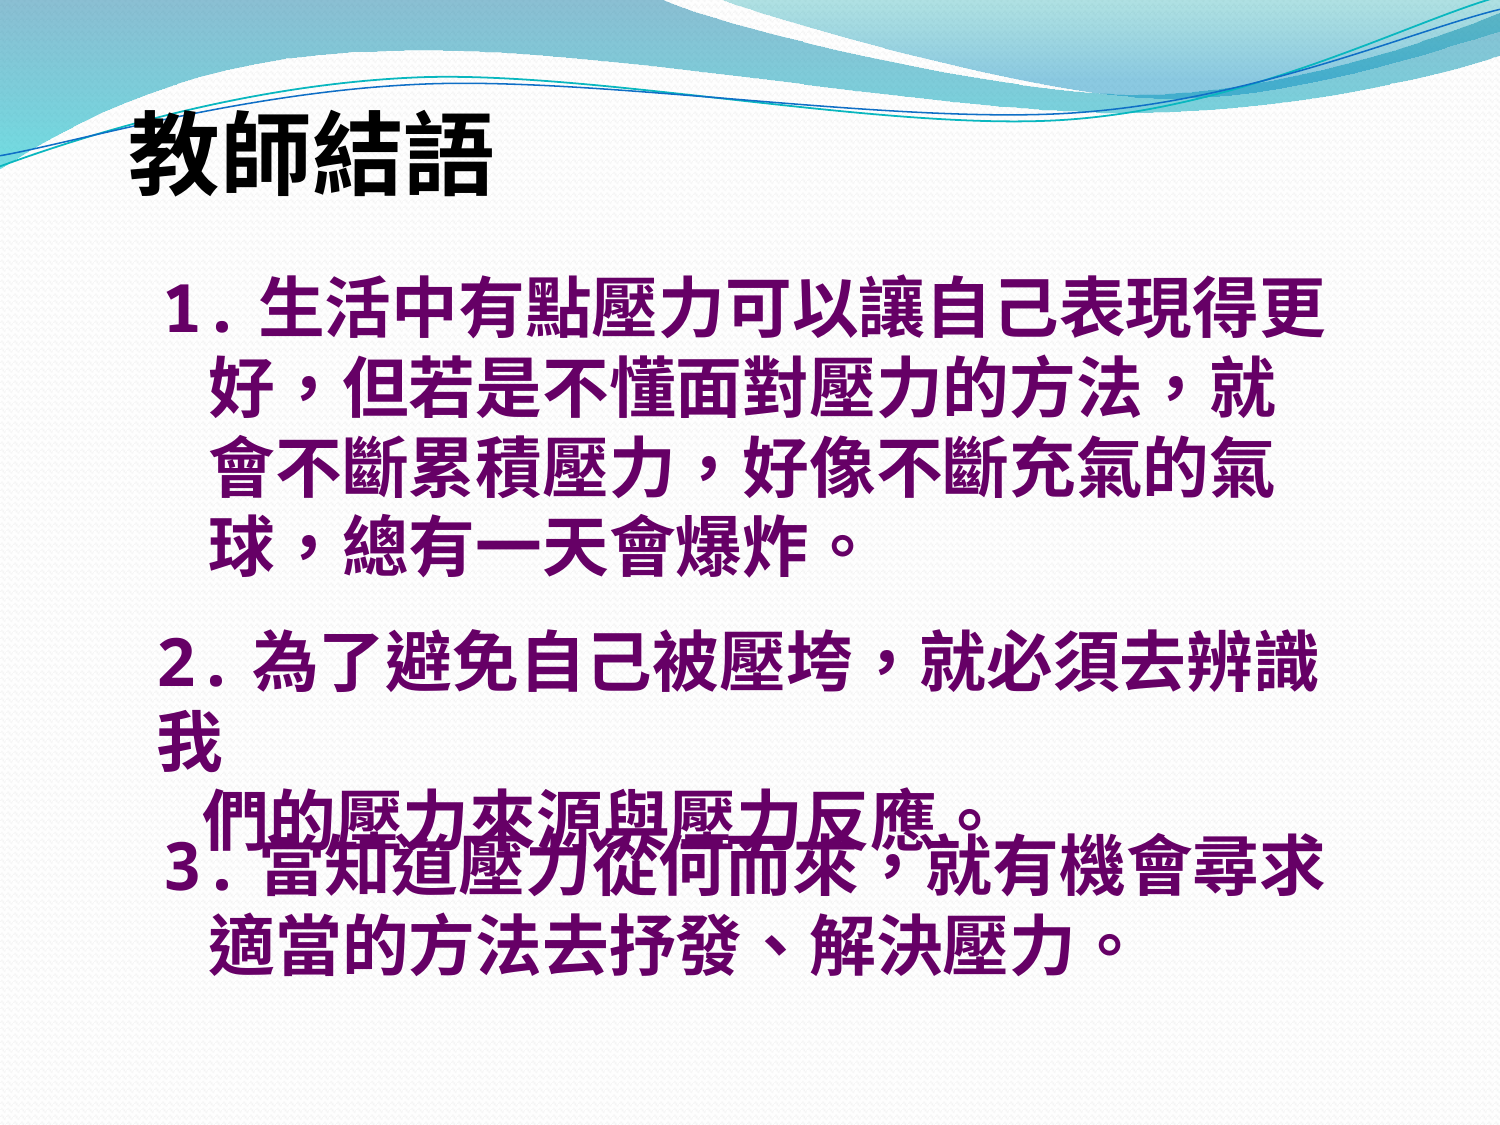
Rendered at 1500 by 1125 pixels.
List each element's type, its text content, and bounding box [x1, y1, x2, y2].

text_box 3.當知道壓力從何而來，就有機會尋求 適當的方法去抒發、解決壓力。 [147, 816, 1365, 992]
text_box 教師結語 [113, 89, 511, 215]
text_box 2.為了避免自己被壓垮，就必須去辨識我 們的壓力來源與壓力反應。 [141, 611, 1382, 867]
text_box 1.生活中有點壓力可以讓自己表現得更 好，但若是不懂面對壓力的方法，就 會不斷累積壓力，好像不斷充氣的氣 球，總有一天會爆炸。 [147, 258, 1376, 593]
